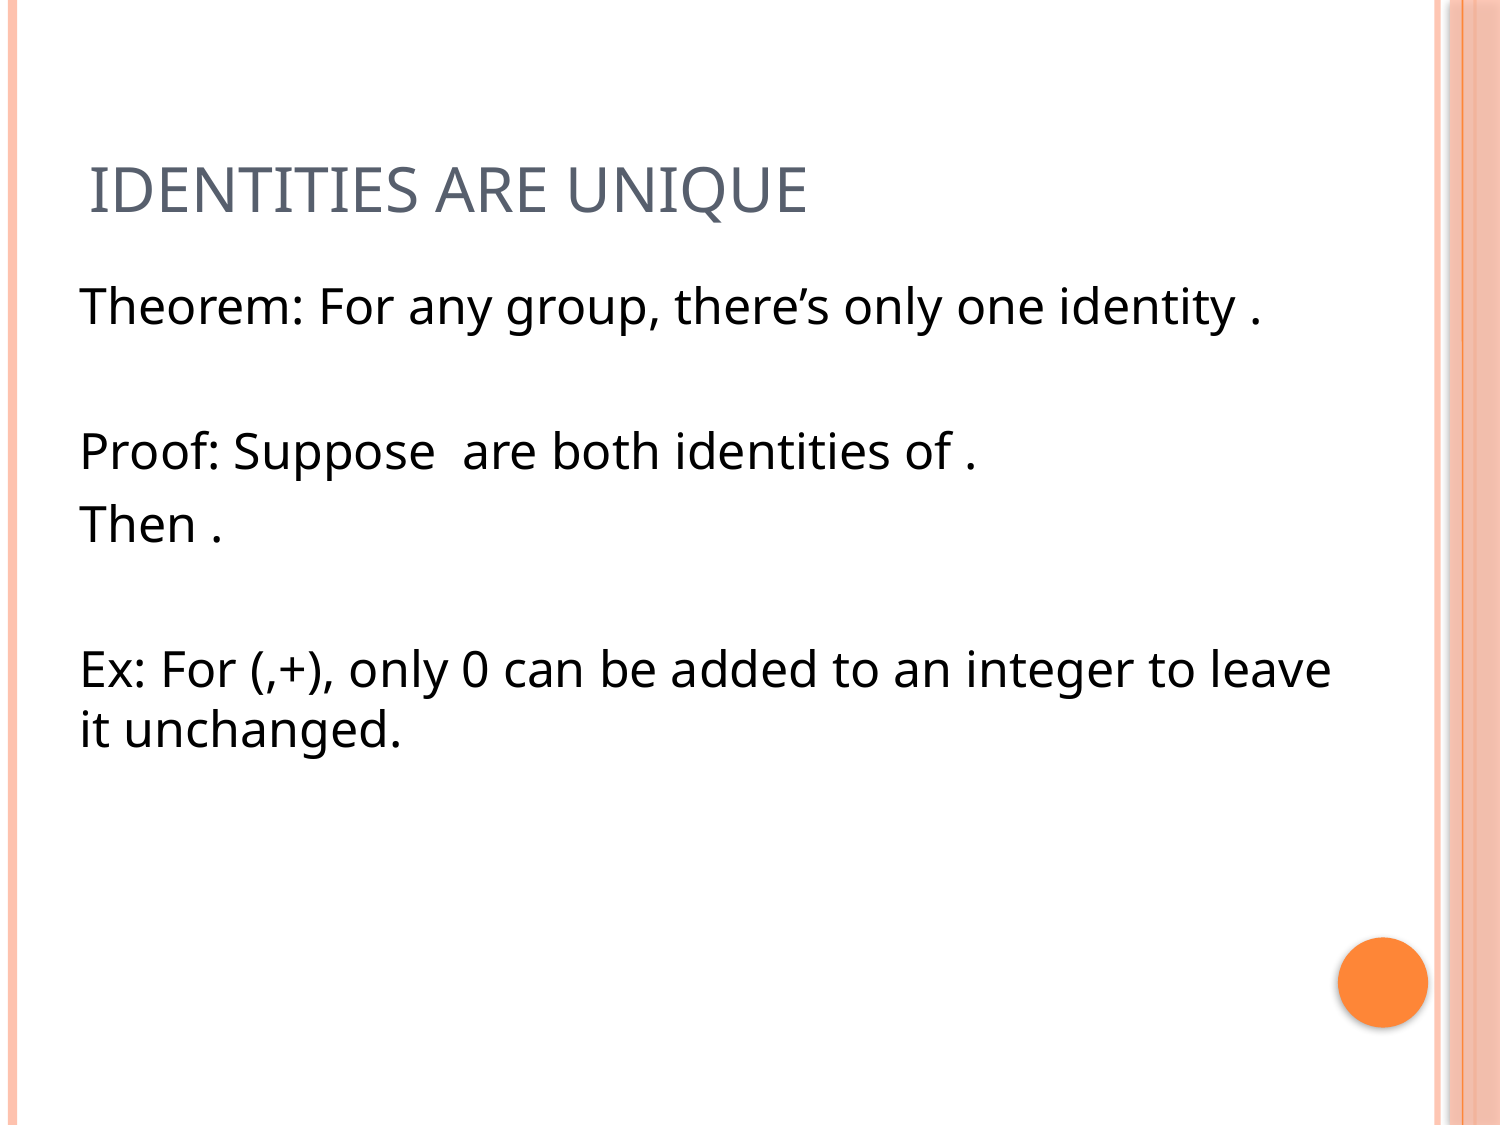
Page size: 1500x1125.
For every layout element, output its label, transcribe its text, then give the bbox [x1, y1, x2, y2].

title Identities are UNIQUE [75, 45, 1300, 233]
